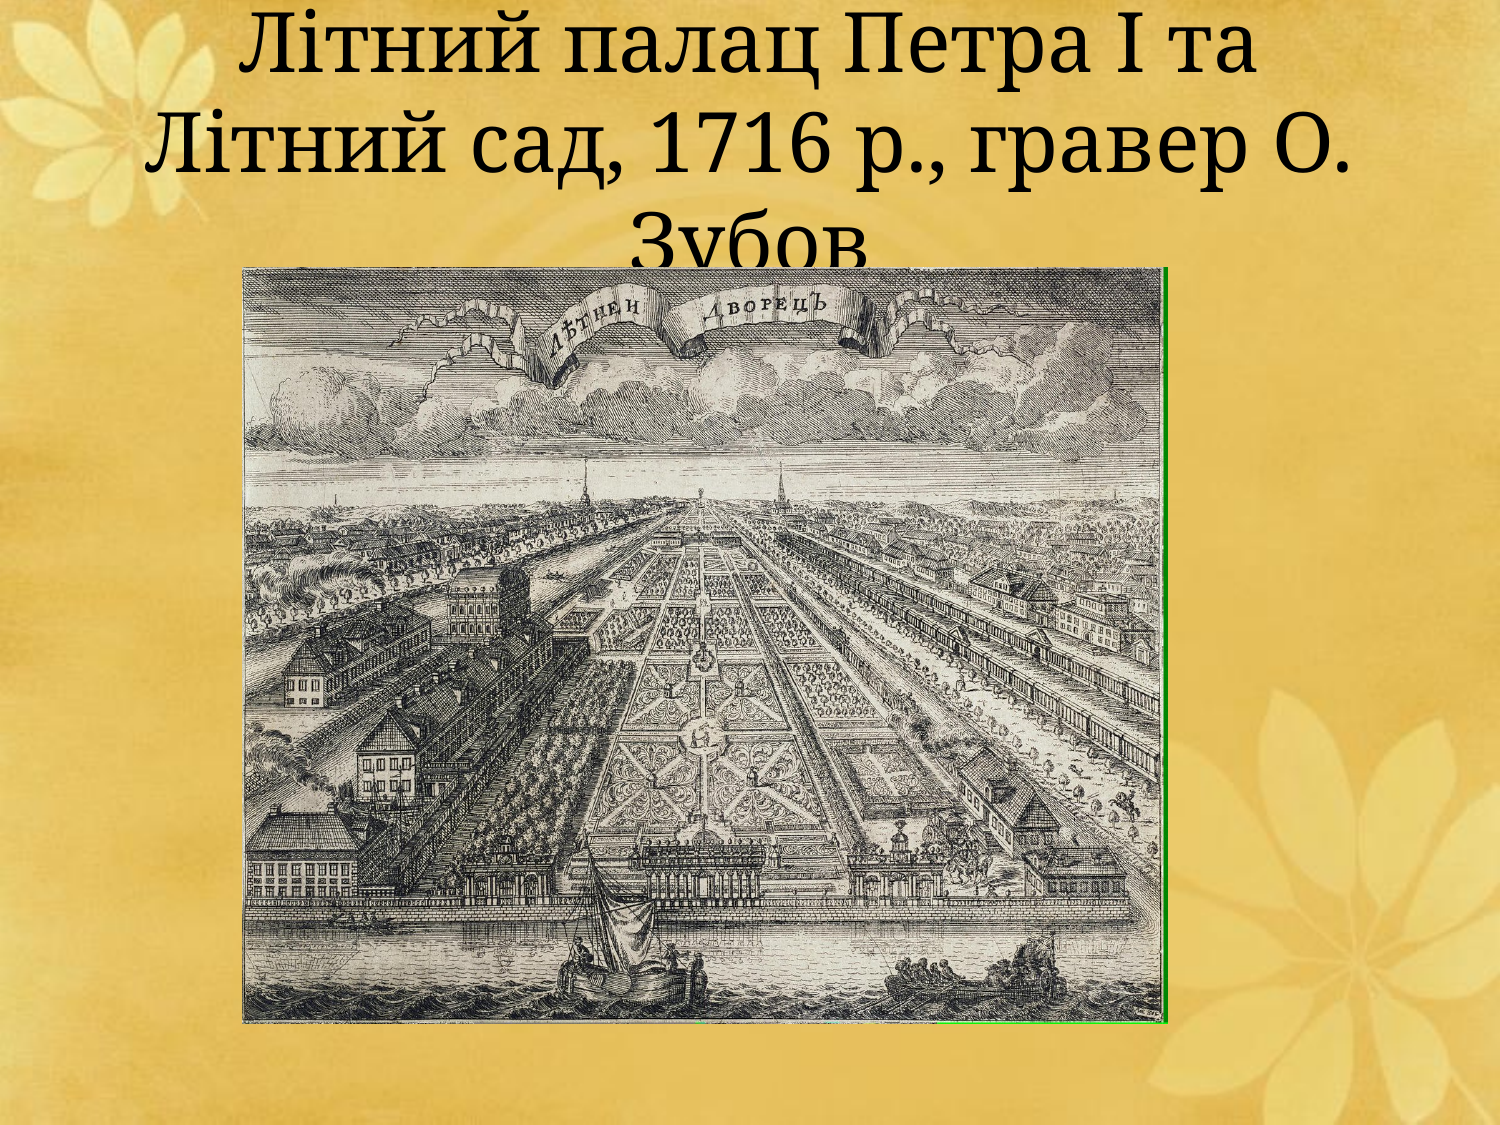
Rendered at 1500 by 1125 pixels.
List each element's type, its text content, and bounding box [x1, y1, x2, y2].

picture [0, 0, 1500, 1125]
title Літний палац Петра I та Літний сад, 1716 р., гравер О. Зубов [75, 45, 1425, 233]
